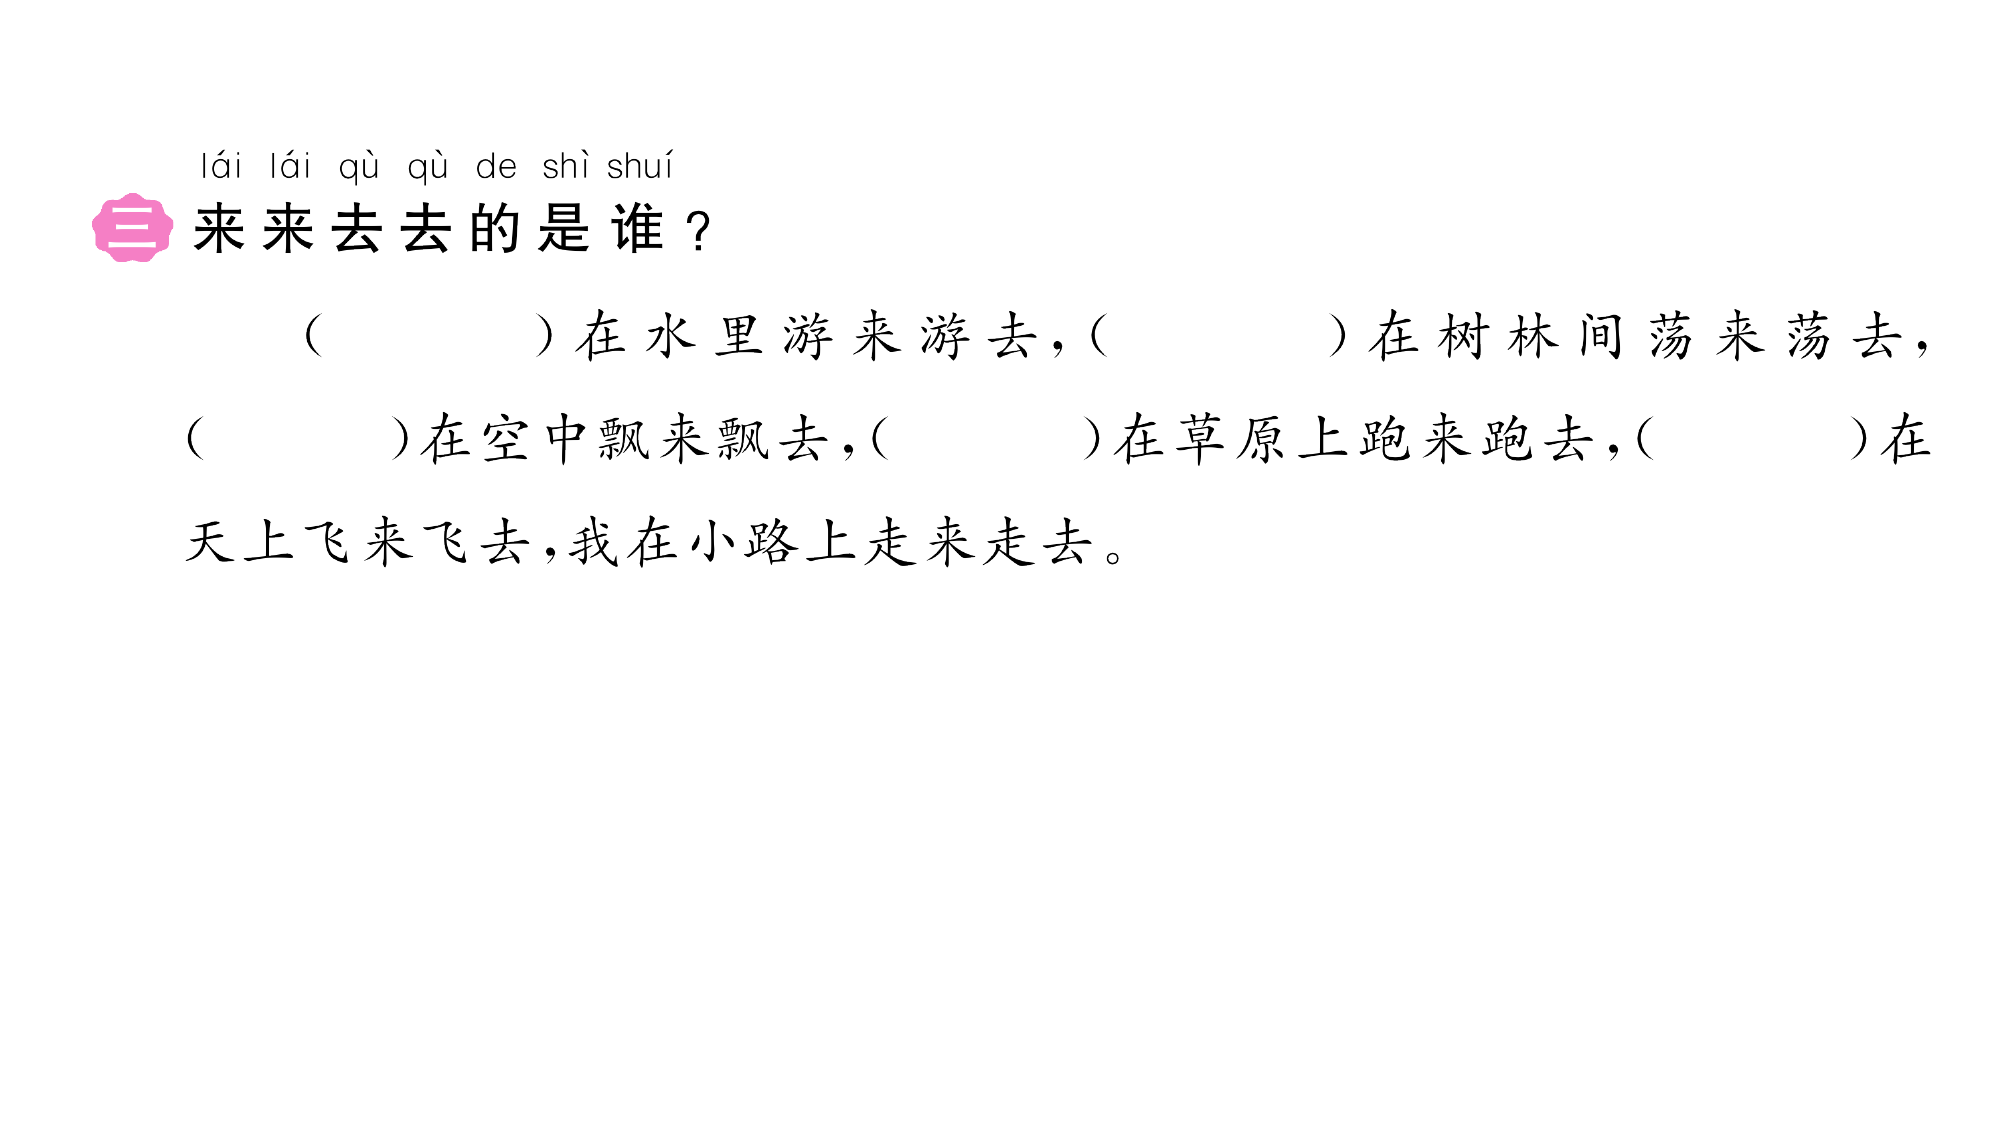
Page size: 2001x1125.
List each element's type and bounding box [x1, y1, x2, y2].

picture [88, 118, 1979, 588]
